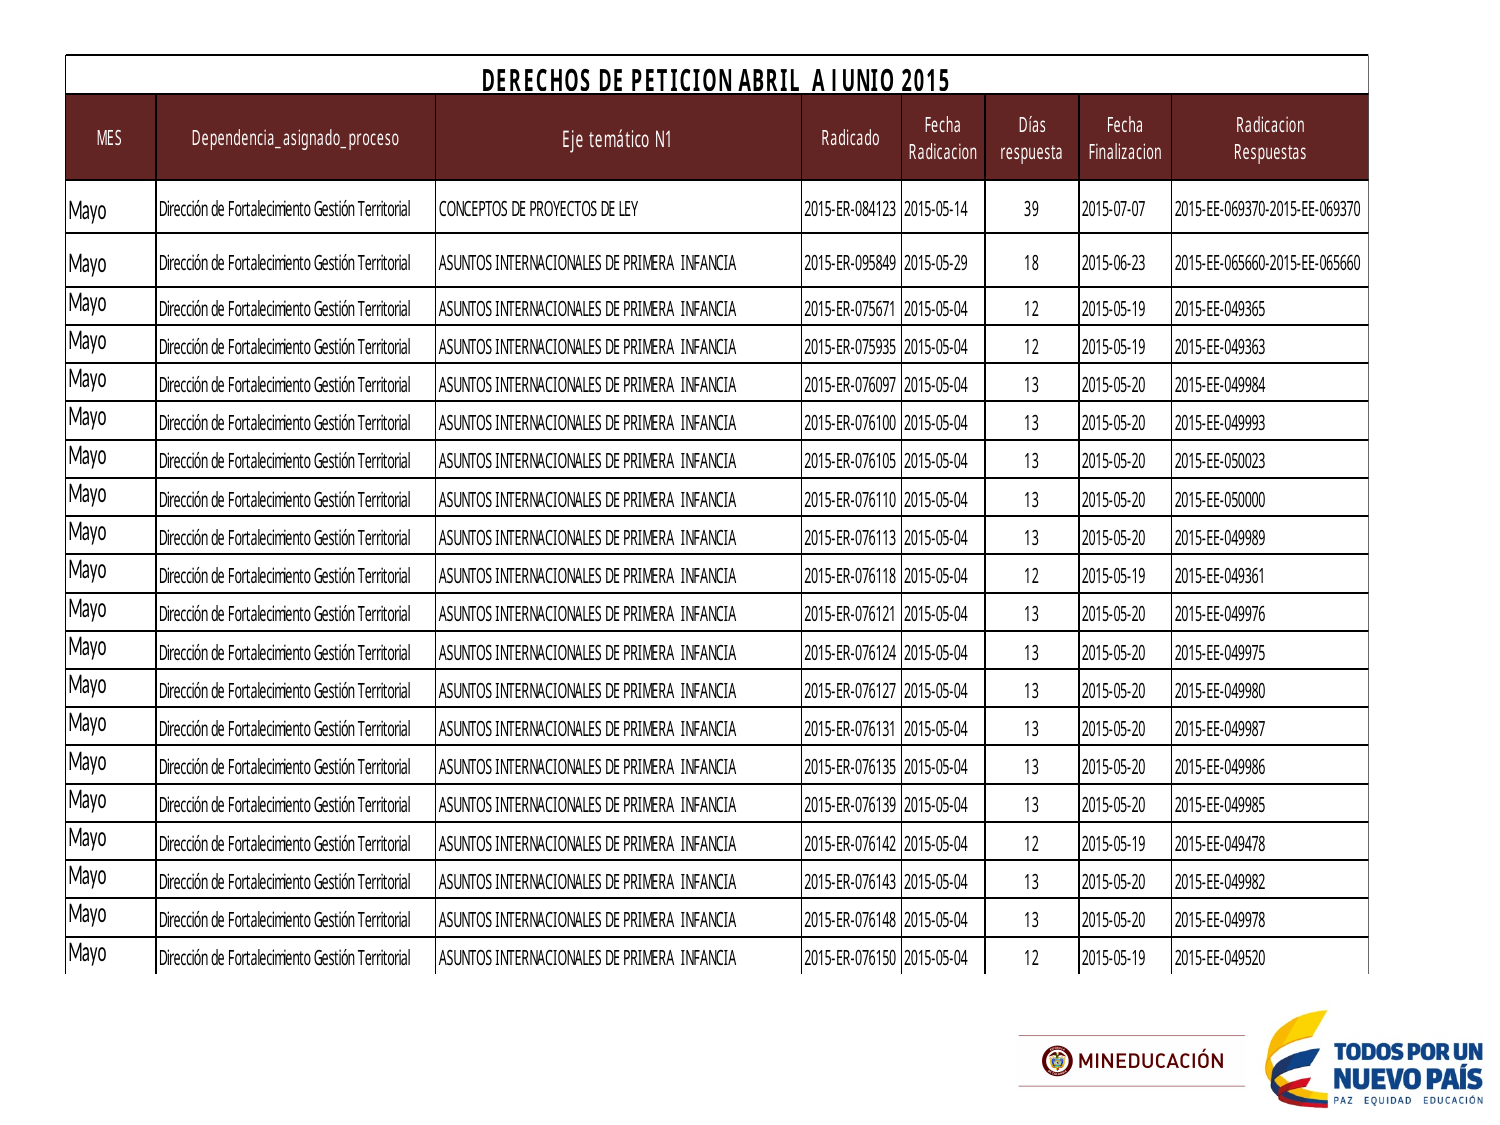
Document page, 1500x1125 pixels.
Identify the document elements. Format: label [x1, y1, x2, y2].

text_box [1015, 999, 1495, 1124]
picture [64, 54, 1370, 977]
